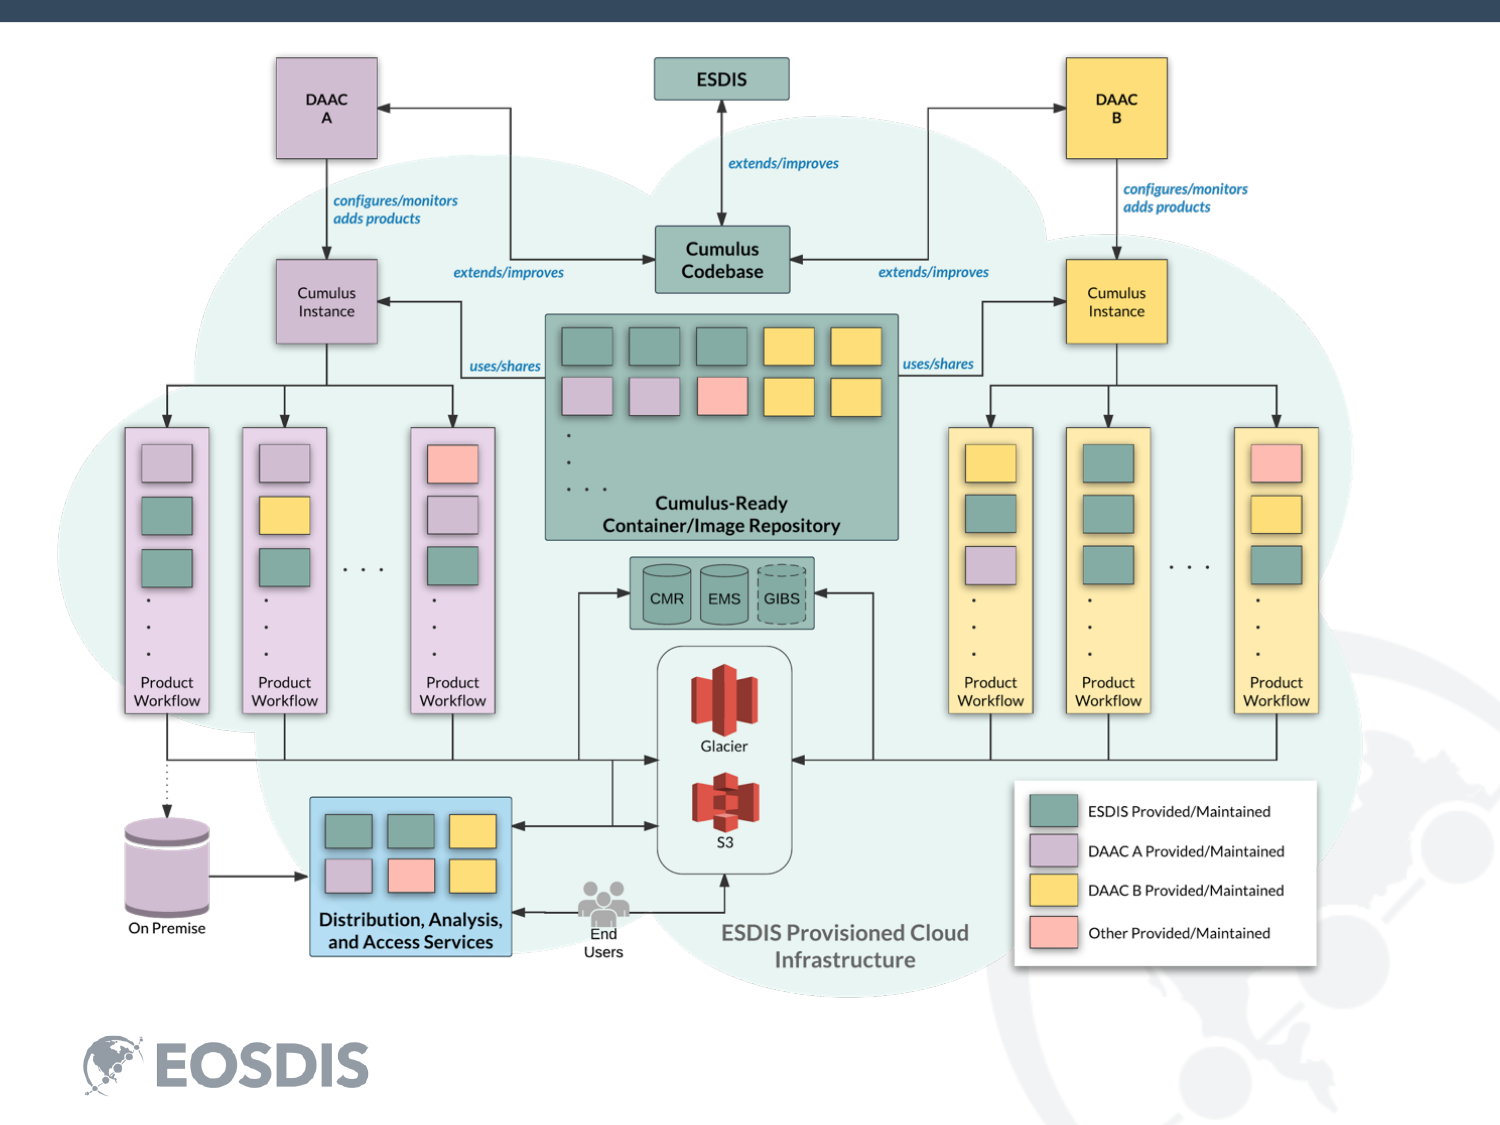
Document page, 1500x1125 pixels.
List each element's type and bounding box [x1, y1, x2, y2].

picture [24, 24, 1476, 1061]
